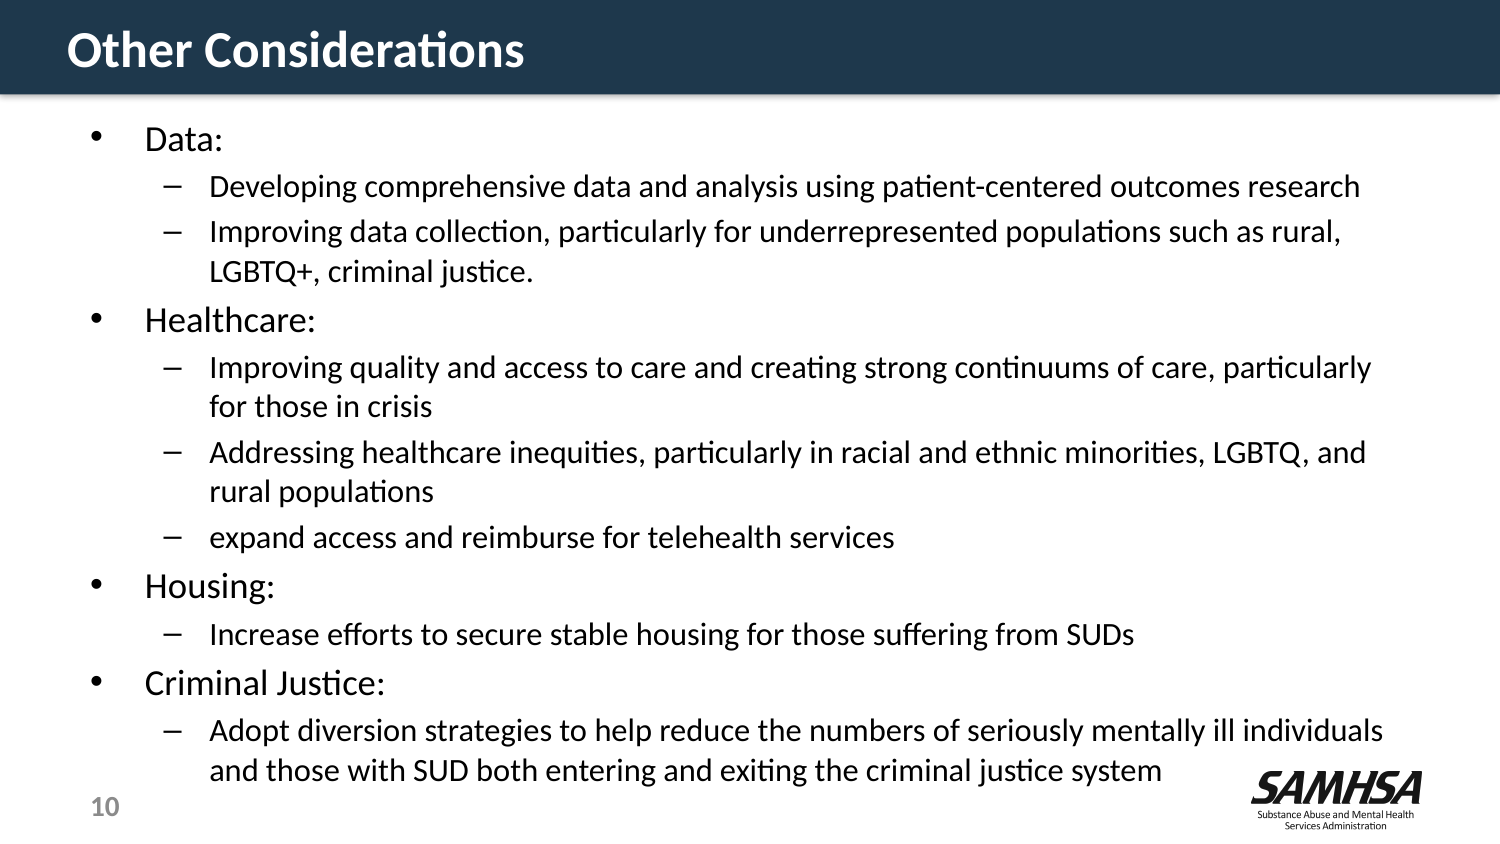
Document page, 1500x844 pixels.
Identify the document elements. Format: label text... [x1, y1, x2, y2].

list Data: Developing comprehensive data and analysis using patient-centered outcomes research Improving data collection, particularly for underrepresented populations such as rural, LGBTQ+, criminal justice. Healthcare: Improving quality and access to care and creating strong continuums of care, particularly for those in crisis Addressing healthcare inequities, particularly in racial and ethnic minorities, LGBTQ, and rural populations expand access and reimburse for telehealth services Housing: Increase efforts to secure stable housing for those suffering from SUDs Criminal Justice: Adopt diversion strategies to help reduce the numbers of seriously mentally ill individuals and those with SUD both entering and exiting the criminal justice system [75, 106, 1425, 801]
title Other Considerations [52, 8, 1425, 86]
slide_number 10 [75, 782, 413, 827]
picture [1249, 801, 1425, 835]
